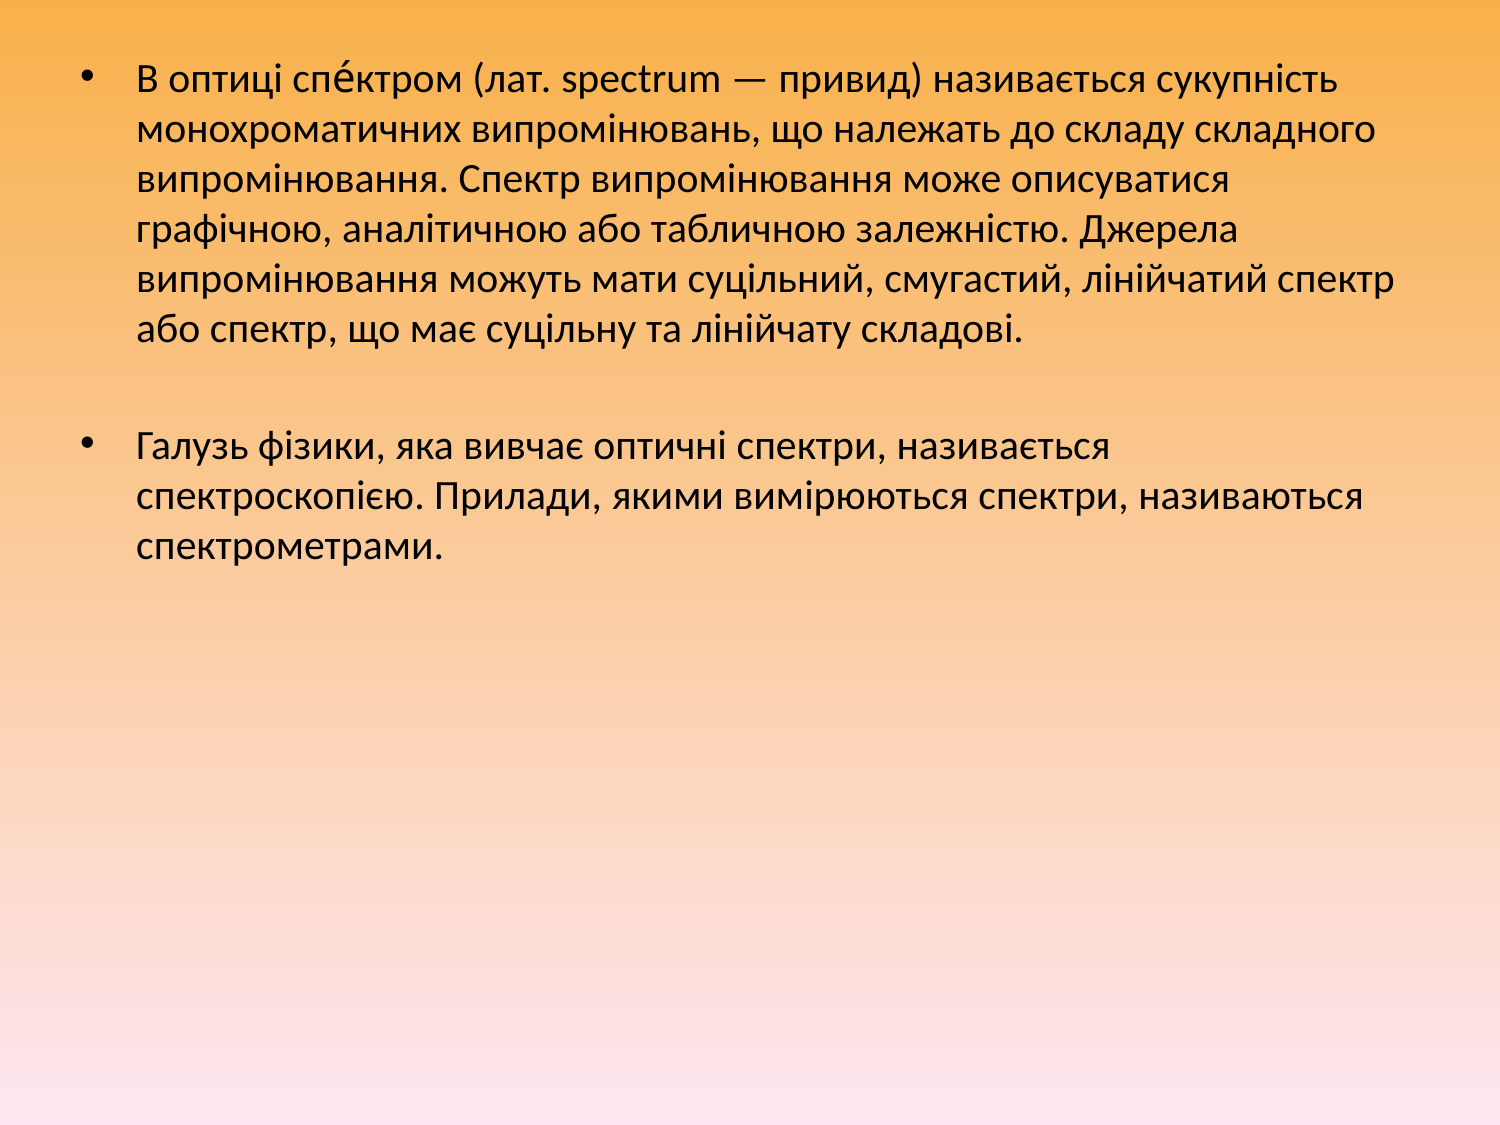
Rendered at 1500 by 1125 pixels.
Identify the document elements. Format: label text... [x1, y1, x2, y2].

list В оптиці спе́ктром (лат. spectrum — привид) називається сукупність монохроматичних випромінювань, що належать до складу складного випромінювання. Спектр випромінювання може описуватися графічною, аналітичною або табличною залежністю. Джерела випромінювання можуть мати суцільний, смугастий, лінійчатий спектр або спектр, що має суцільну та лінійчату складові. Галузь фізики, яка вивчає оптичні спектри, називається спектроскопією. Прилади, якими вимірюються спектри, називаються спектрометрами. [64, 42, 1415, 786]
